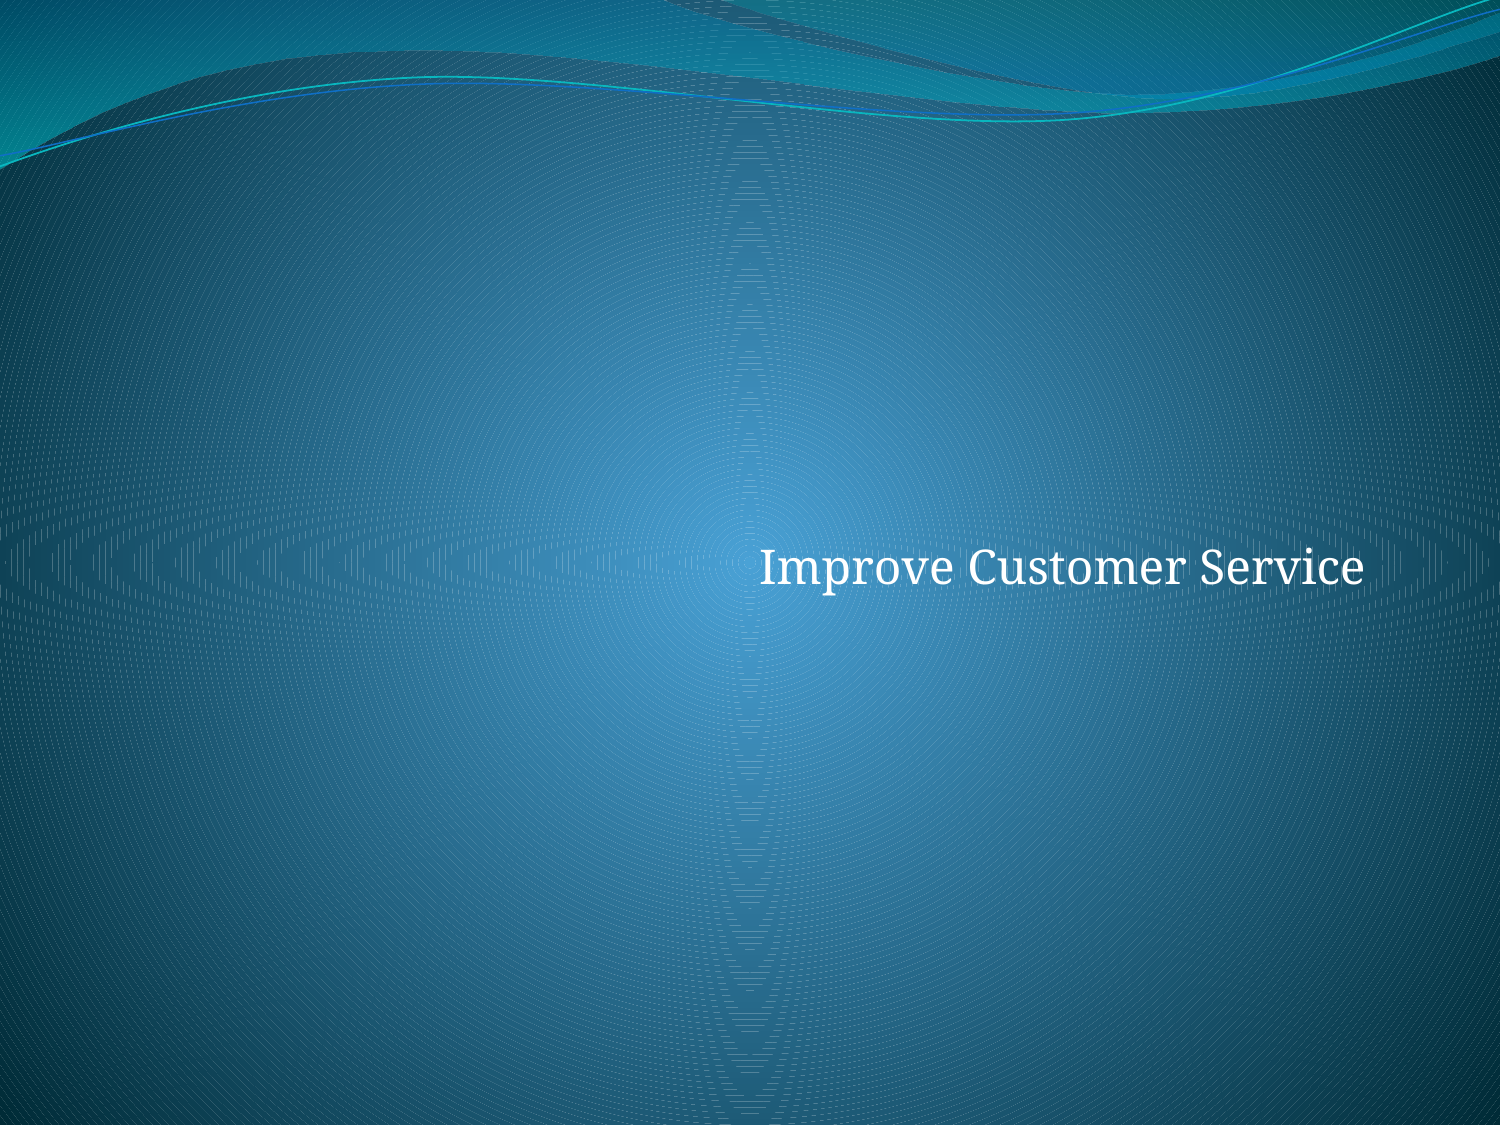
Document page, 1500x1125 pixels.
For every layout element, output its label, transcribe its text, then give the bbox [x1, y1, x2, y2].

subtitle Improve Customer Service [87, 529, 1376, 818]
